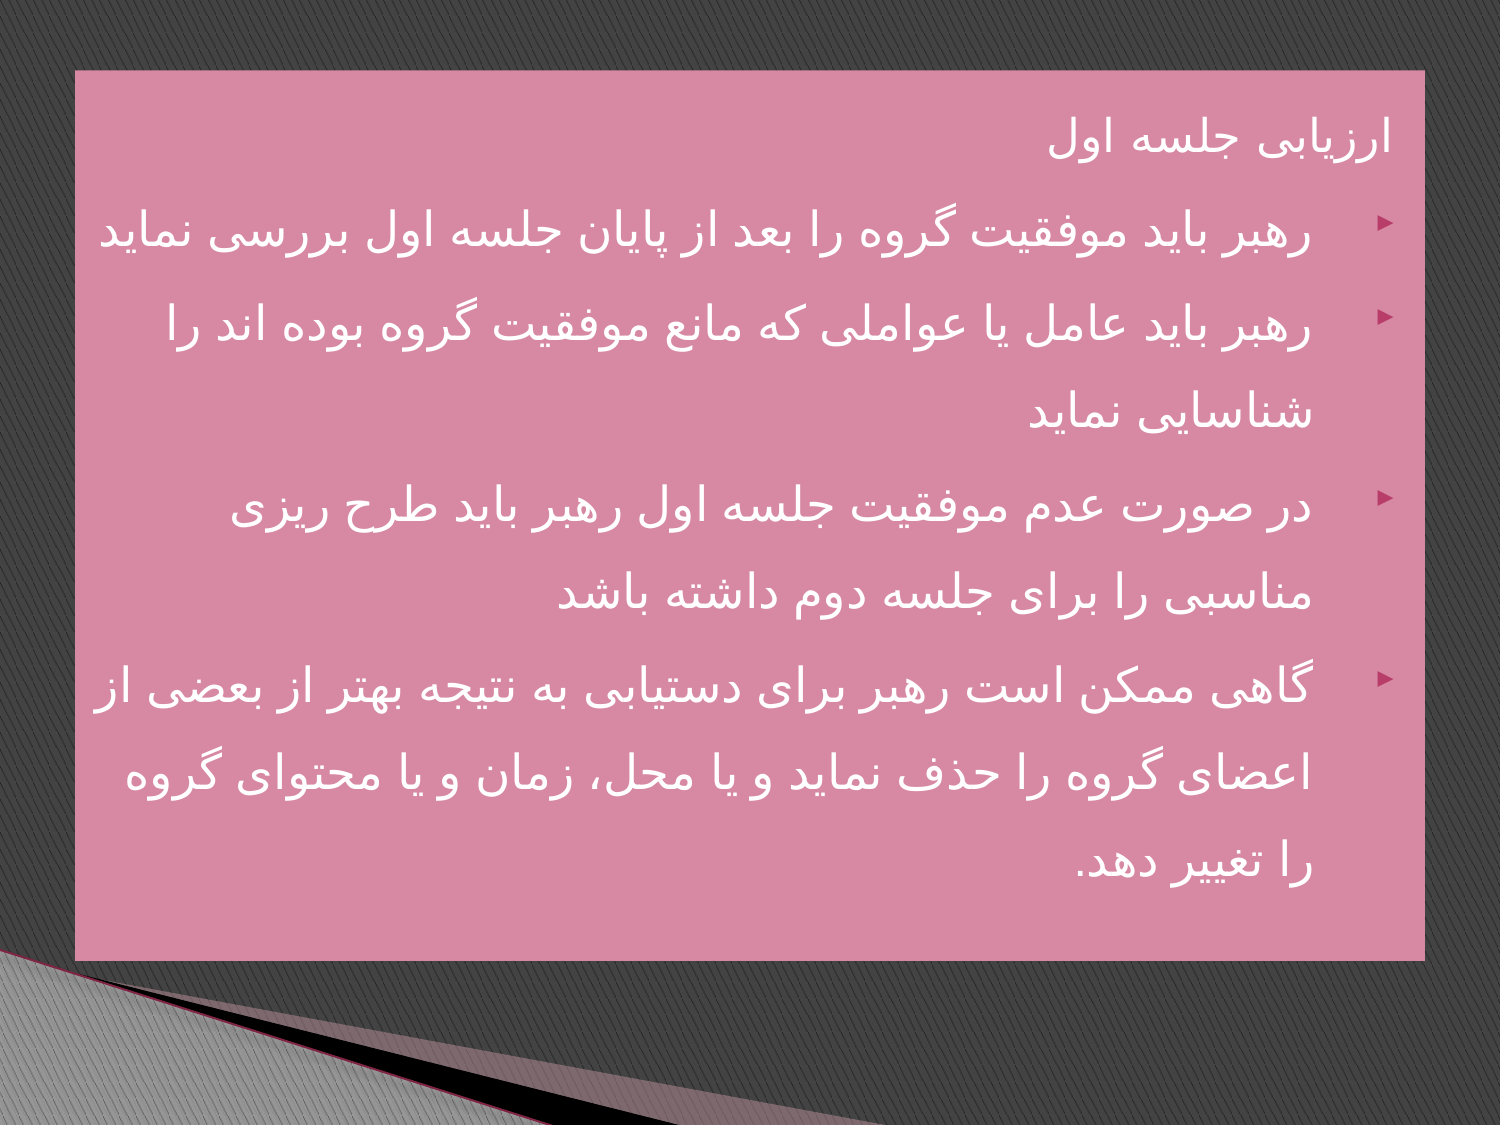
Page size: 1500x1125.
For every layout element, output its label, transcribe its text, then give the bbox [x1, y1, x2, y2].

list ارزیابی جلسه اول رهبر باید موفقیت گروه را بعد از پایان جلسه اول بررسی نماید رهبر باید عامل یا عواملی که مانع موفقیت گروه بوده اند را شناسایی نماید در صورت عدم موفقیت جلسه اول رهبر باید طرح ریزی مناسبی را برای جلسه دوم داشته باشد گاهی ممکن است رهبر برای دستیابی به نتیجه بهتر از بعضی از اعضای گروه را حذف نماید و یا محل، زمان و یا محتوای گروه را تغییر دهد. [75, 70, 1425, 961]
